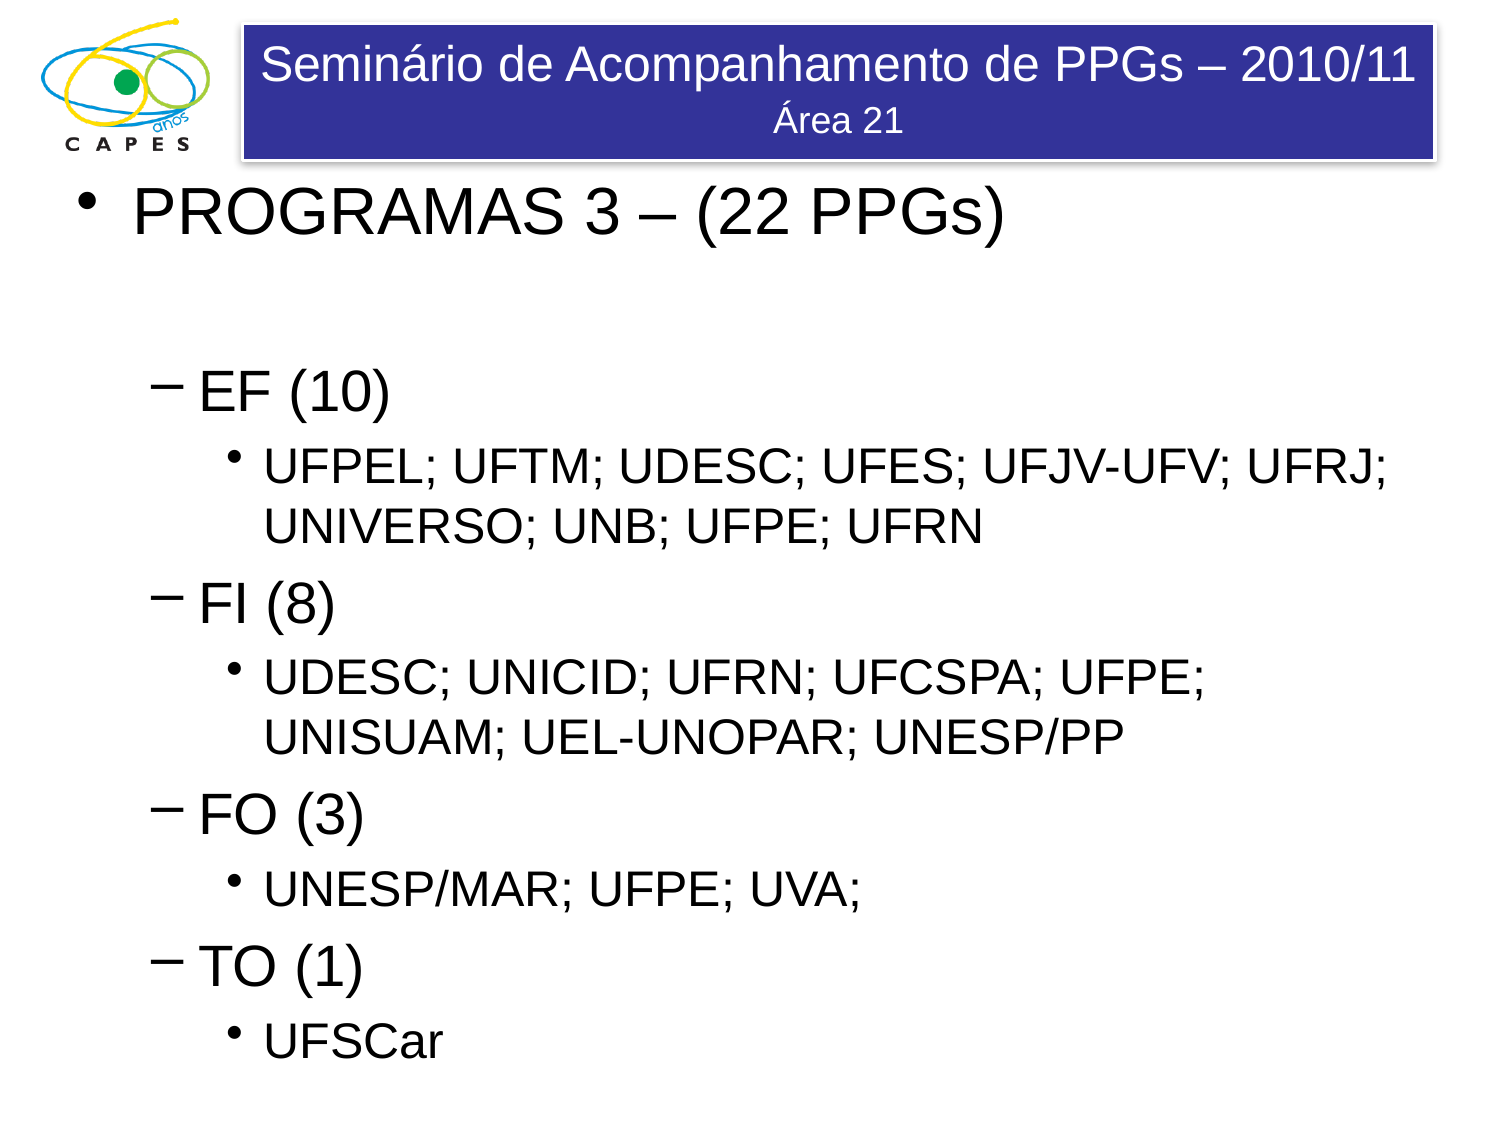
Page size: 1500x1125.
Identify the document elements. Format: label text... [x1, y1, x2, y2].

picture [41, 18, 210, 151]
list PROGRAMAS 3 – (22 PPGs) EF (10) UFPEL; UFTM; UDESC; UFES; UFJV-UFV; UFRJ; UNIVERSO; UNB; UFPE; UFRN FI (8) UDESC; UNICID; UFRN; UFCSPA; UFPE; UNISUAM; UEL-UNOPAR; UNESP/PP FO (3) UNESP/MAR; UFPE; UVA; TO (1) UFSCar [61, 160, 1412, 904]
